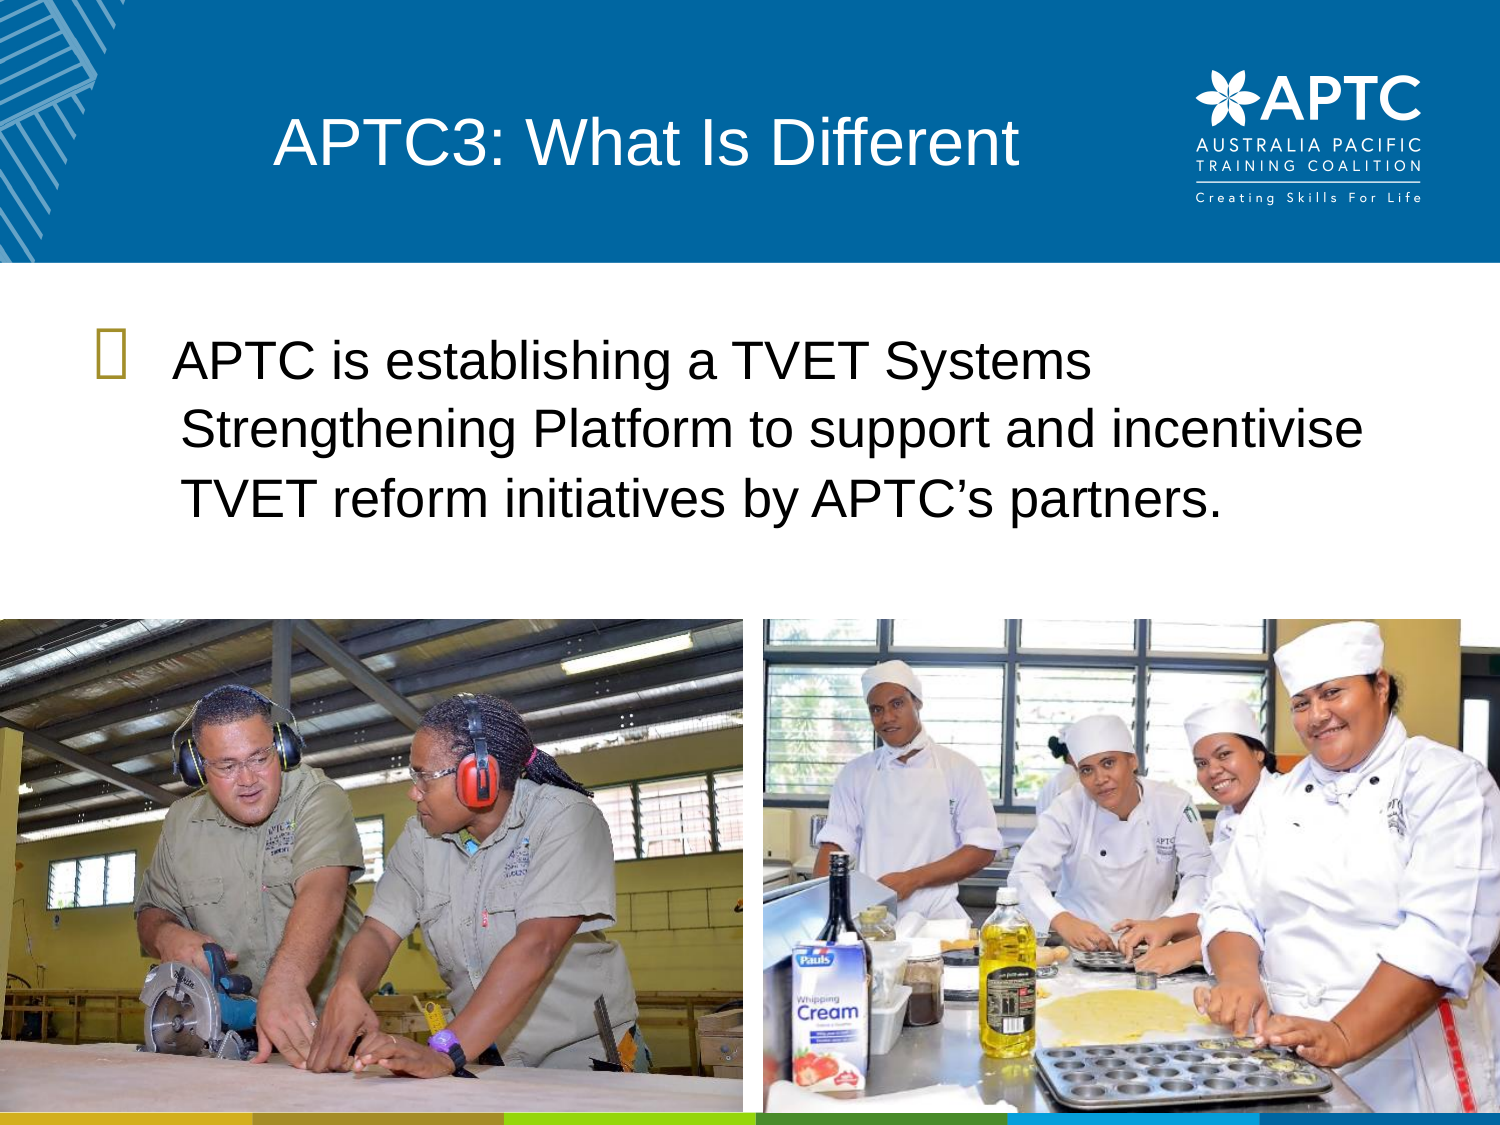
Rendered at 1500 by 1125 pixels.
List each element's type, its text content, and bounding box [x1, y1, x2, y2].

picture [0, 0, 1500, 1125]
list  APTC is establishing a TVET Systems Strengthening Platform to support and incentivise TVET reform initiatives by APTC’s partners. [75, 301, 1420, 1079]
title APTC3: What Is Different [117, 70, 1177, 207]
